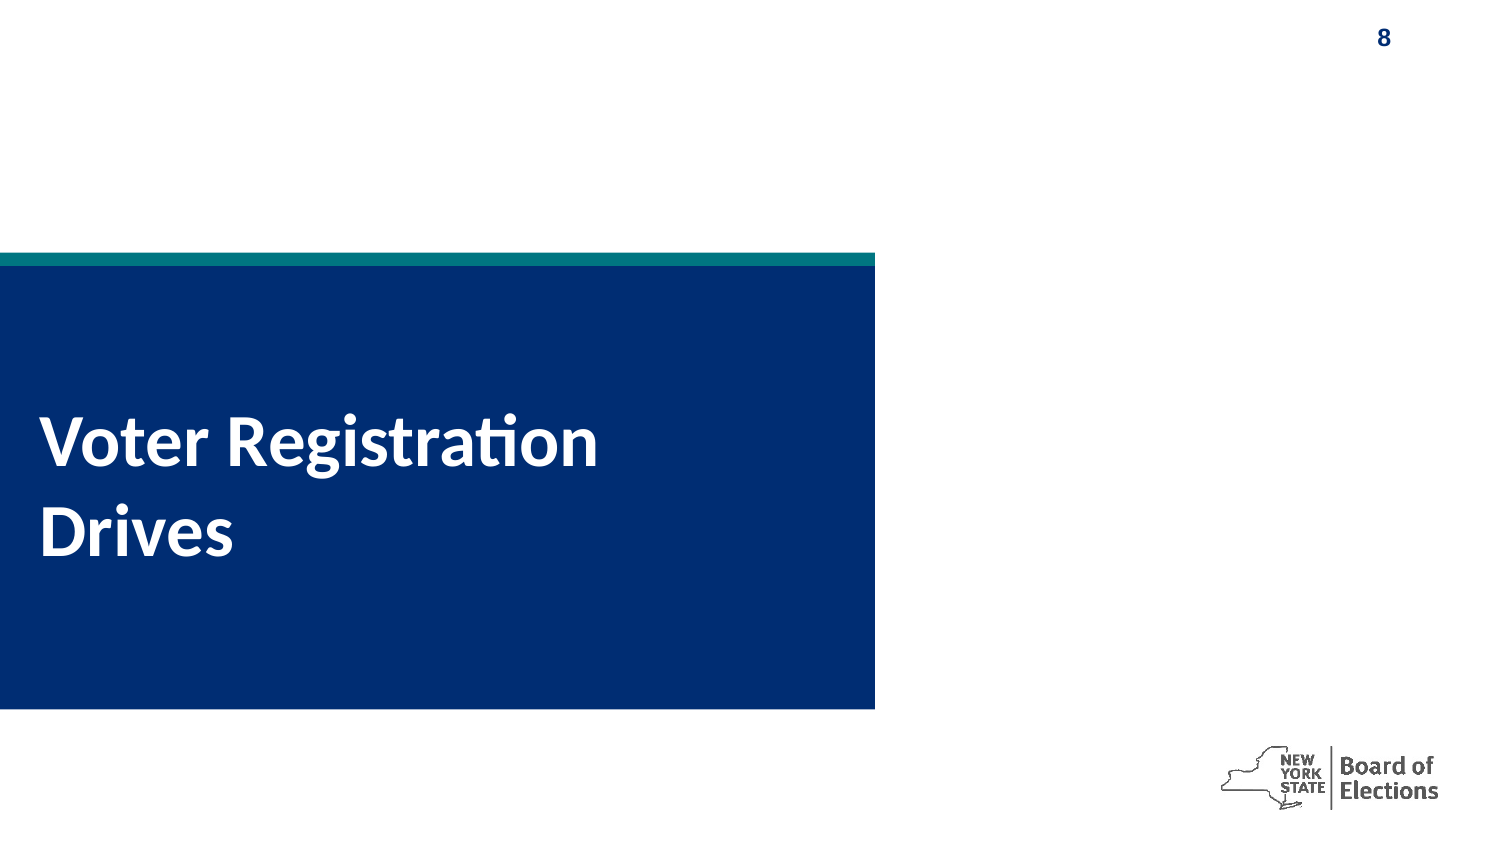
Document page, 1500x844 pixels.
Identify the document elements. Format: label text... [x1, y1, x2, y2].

text_box Voter Registration Drives [24, 384, 775, 580]
picture [1220, 745, 1438, 810]
